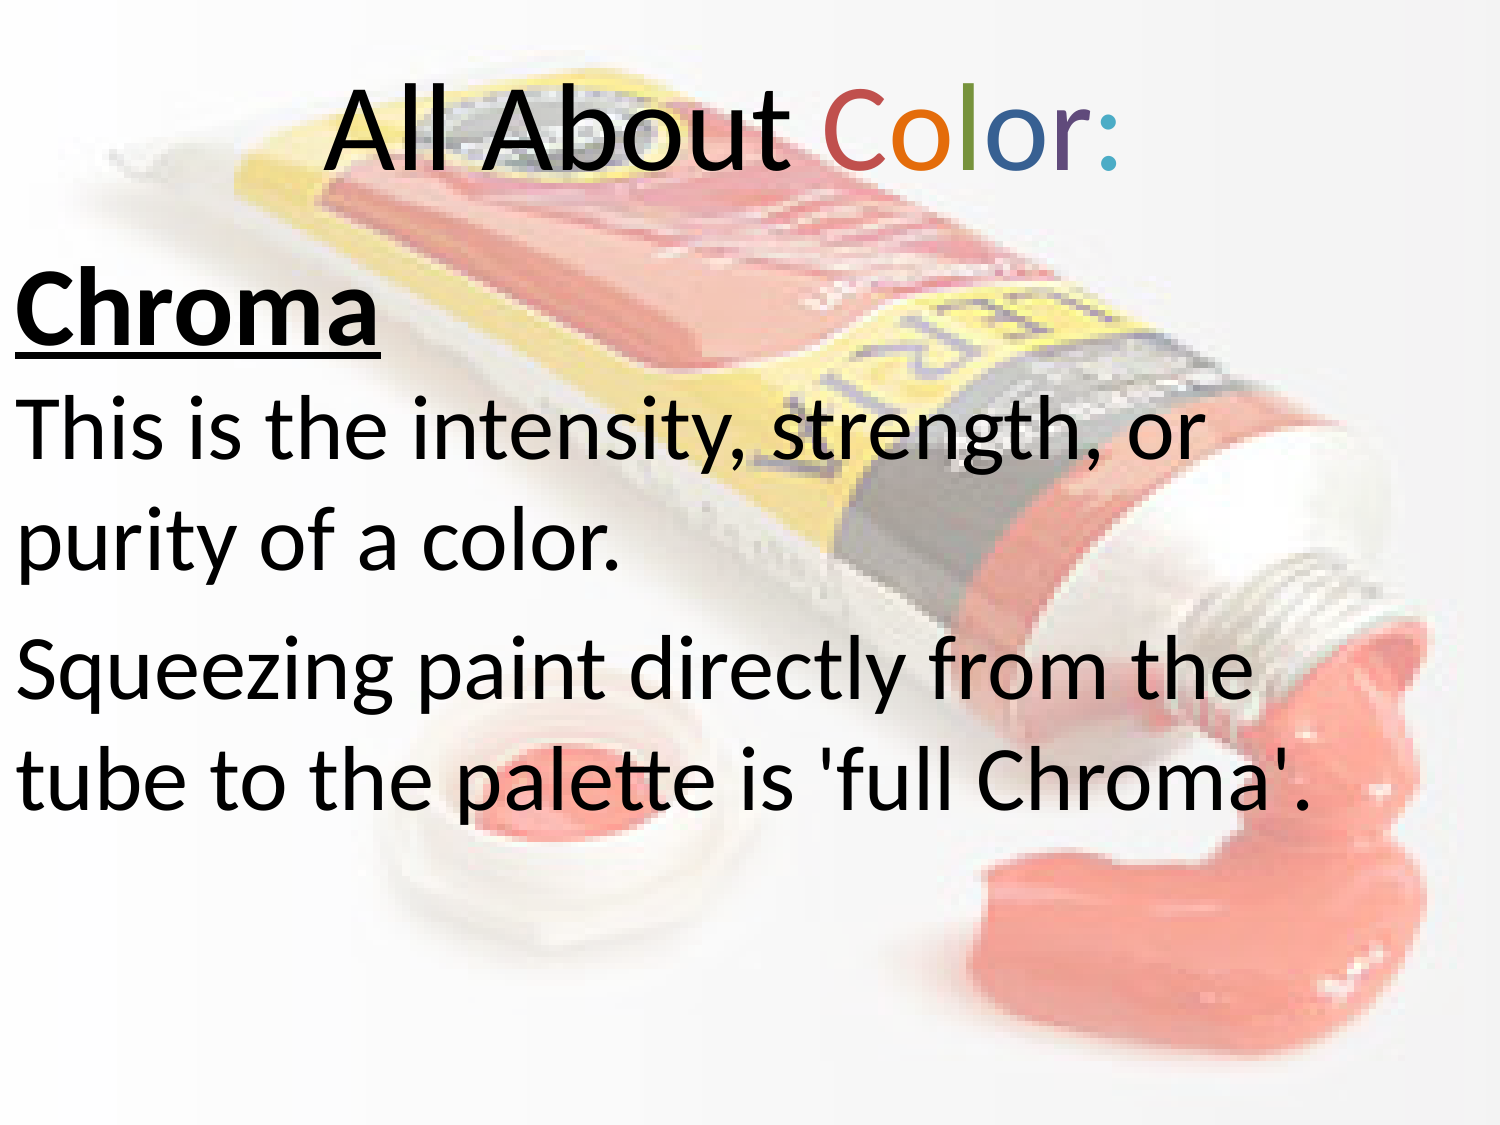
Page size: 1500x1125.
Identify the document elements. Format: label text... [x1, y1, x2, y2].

subtitle Chroma This is the intensity, strength, or purity of a color. Squeezing paint directly from the tube to the palette is 'full Chroma'. [0, 224, 1375, 938]
title All About Color: [87, 0, 1363, 224]
